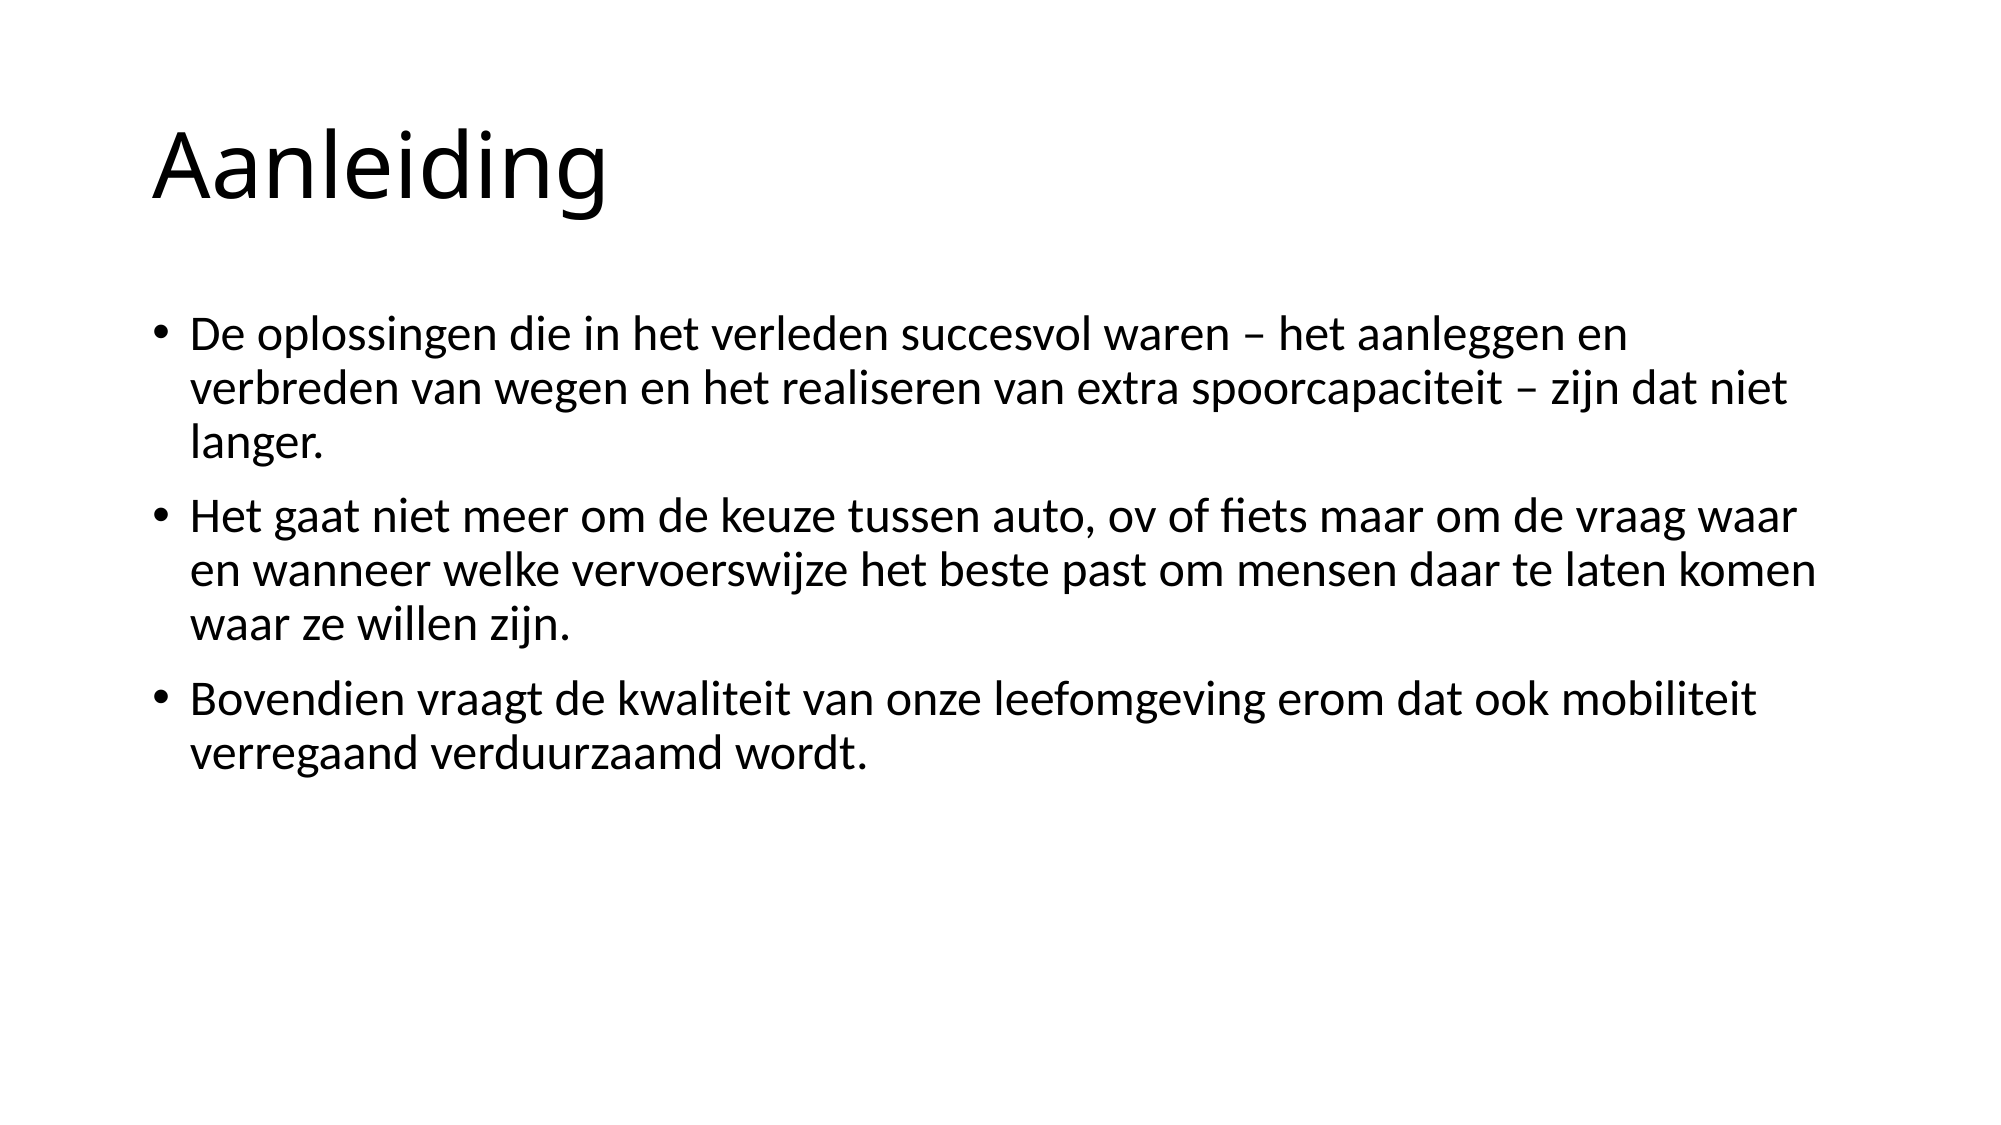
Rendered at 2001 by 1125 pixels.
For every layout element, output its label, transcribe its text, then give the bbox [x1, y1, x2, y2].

title Aanleiding [137, 59, 1863, 278]
list De oplossingen die in het verleden succesvol waren – het aanleggen en verbreden van wegen en het realiseren van extra spoorcapaciteit – zijn dat niet langer. Het gaat niet meer om de keuze tussen auto, ov of fiets maar om de vraag waar en wanneer welke vervoerswijze het beste past om mensen daar te laten komen waar ze willen zijn. Bovendien vraagt de kwaliteit van onze leefomgeving erom dat ook mobiliteit verregaand verduurzaamd wordt. [137, 299, 1863, 1014]
